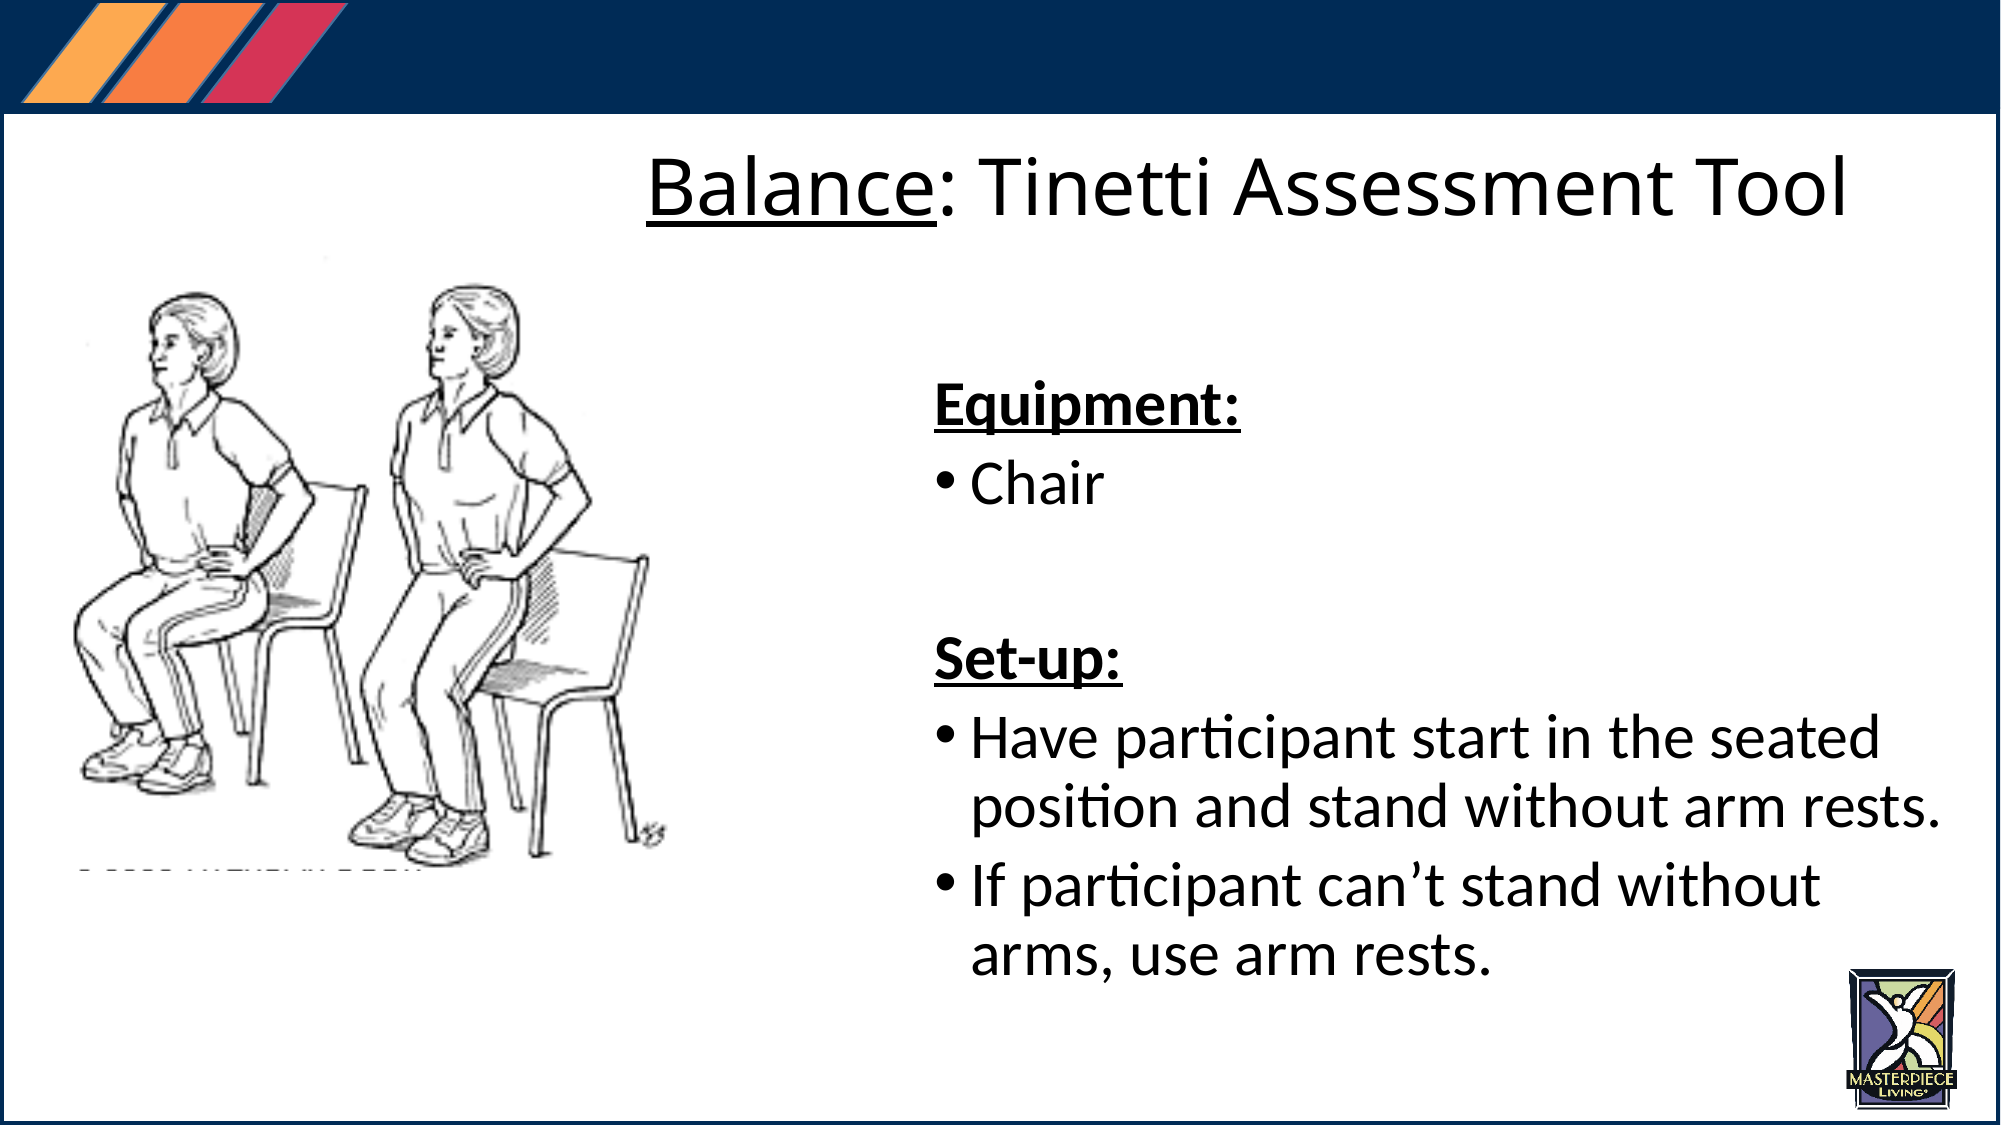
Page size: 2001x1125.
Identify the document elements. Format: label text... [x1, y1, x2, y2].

list Equipment: Chair Set-up: Have participant start in the seated position and stand without arm rests. If participant can’t stand without arms, use arm rests. [847, 250, 1989, 1022]
title Balance: Tinetti Assessment Tool [621, 27, 1875, 267]
picture [68, 242, 671, 871]
picture [1842, 1022, 1961, 1116]
